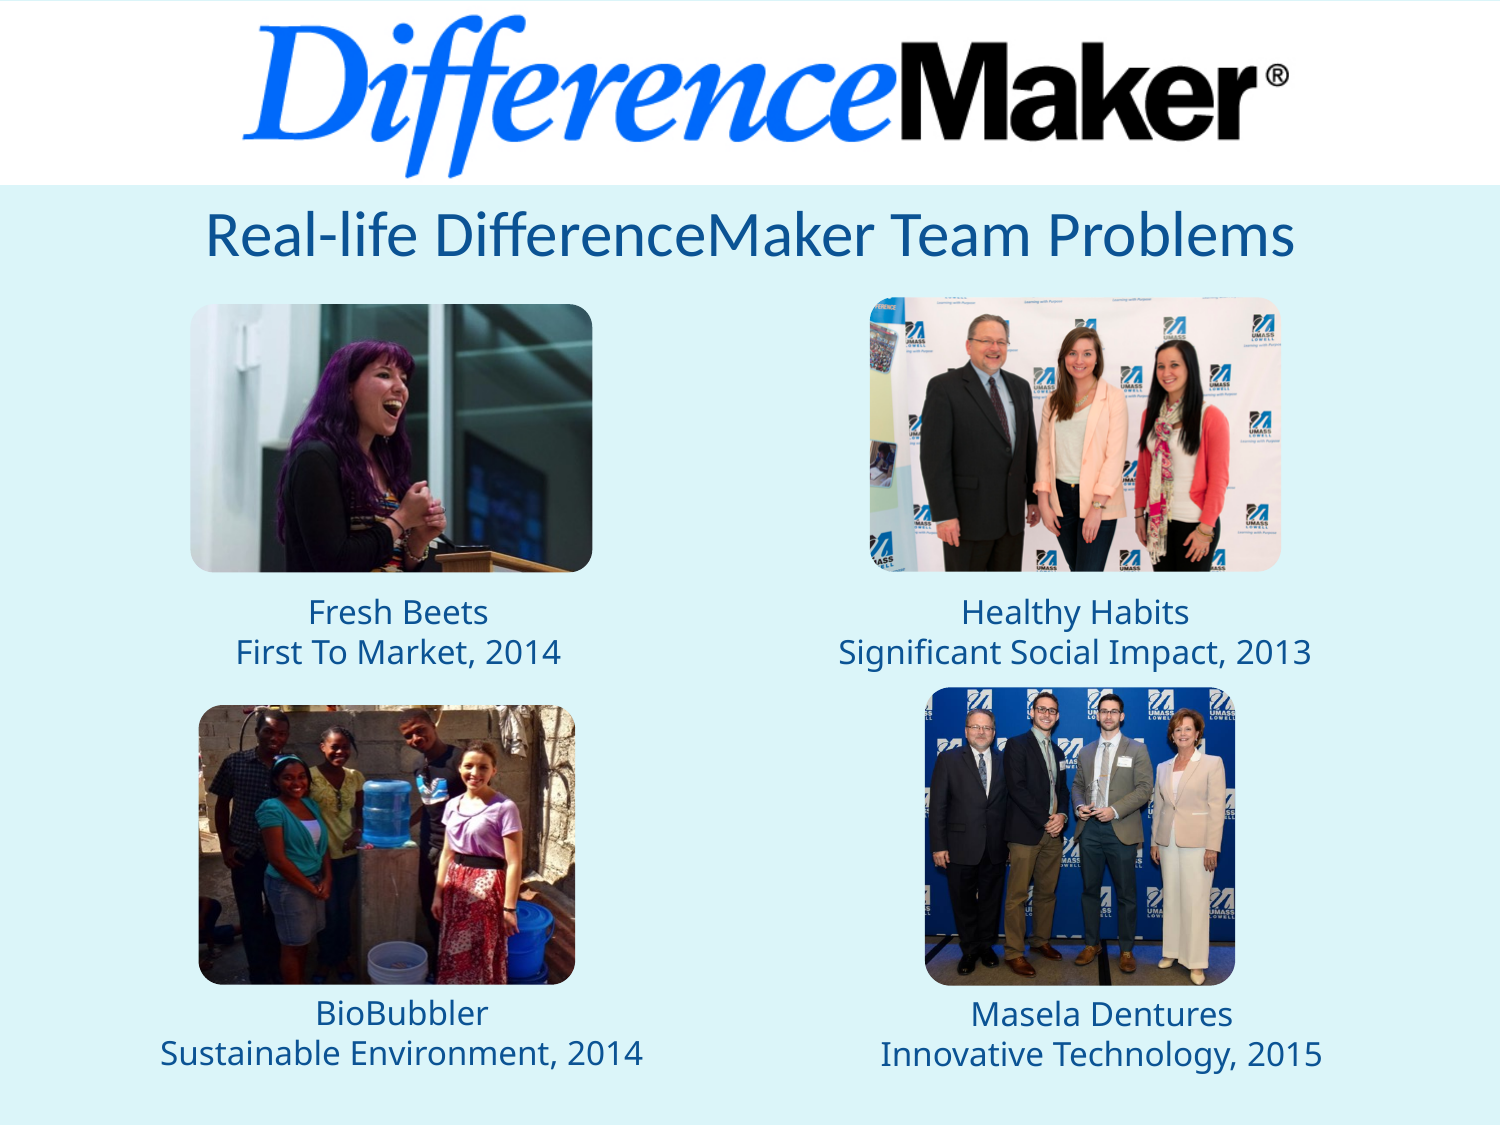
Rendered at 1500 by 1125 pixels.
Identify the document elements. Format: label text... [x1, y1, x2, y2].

text_box BioBubbler Sustainable Environment, 2014 [75, 984, 730, 1080]
picture [0, 1, 1500, 185]
title Real-life DifferenceMaker Team Problems [26, 193, 1477, 278]
text_box Fresh Beets First To Market, 2014 [141, 583, 656, 719]
picture [869, 297, 1282, 572]
picture [198, 704, 576, 985]
text_box Healthy Habits Significant Social Impact, 2013 [748, 584, 1403, 679]
text_box Masela Dentures Innovative Technology, 2015 [774, 985, 1430, 1081]
picture [190, 303, 593, 573]
picture [924, 687, 1236, 986]
